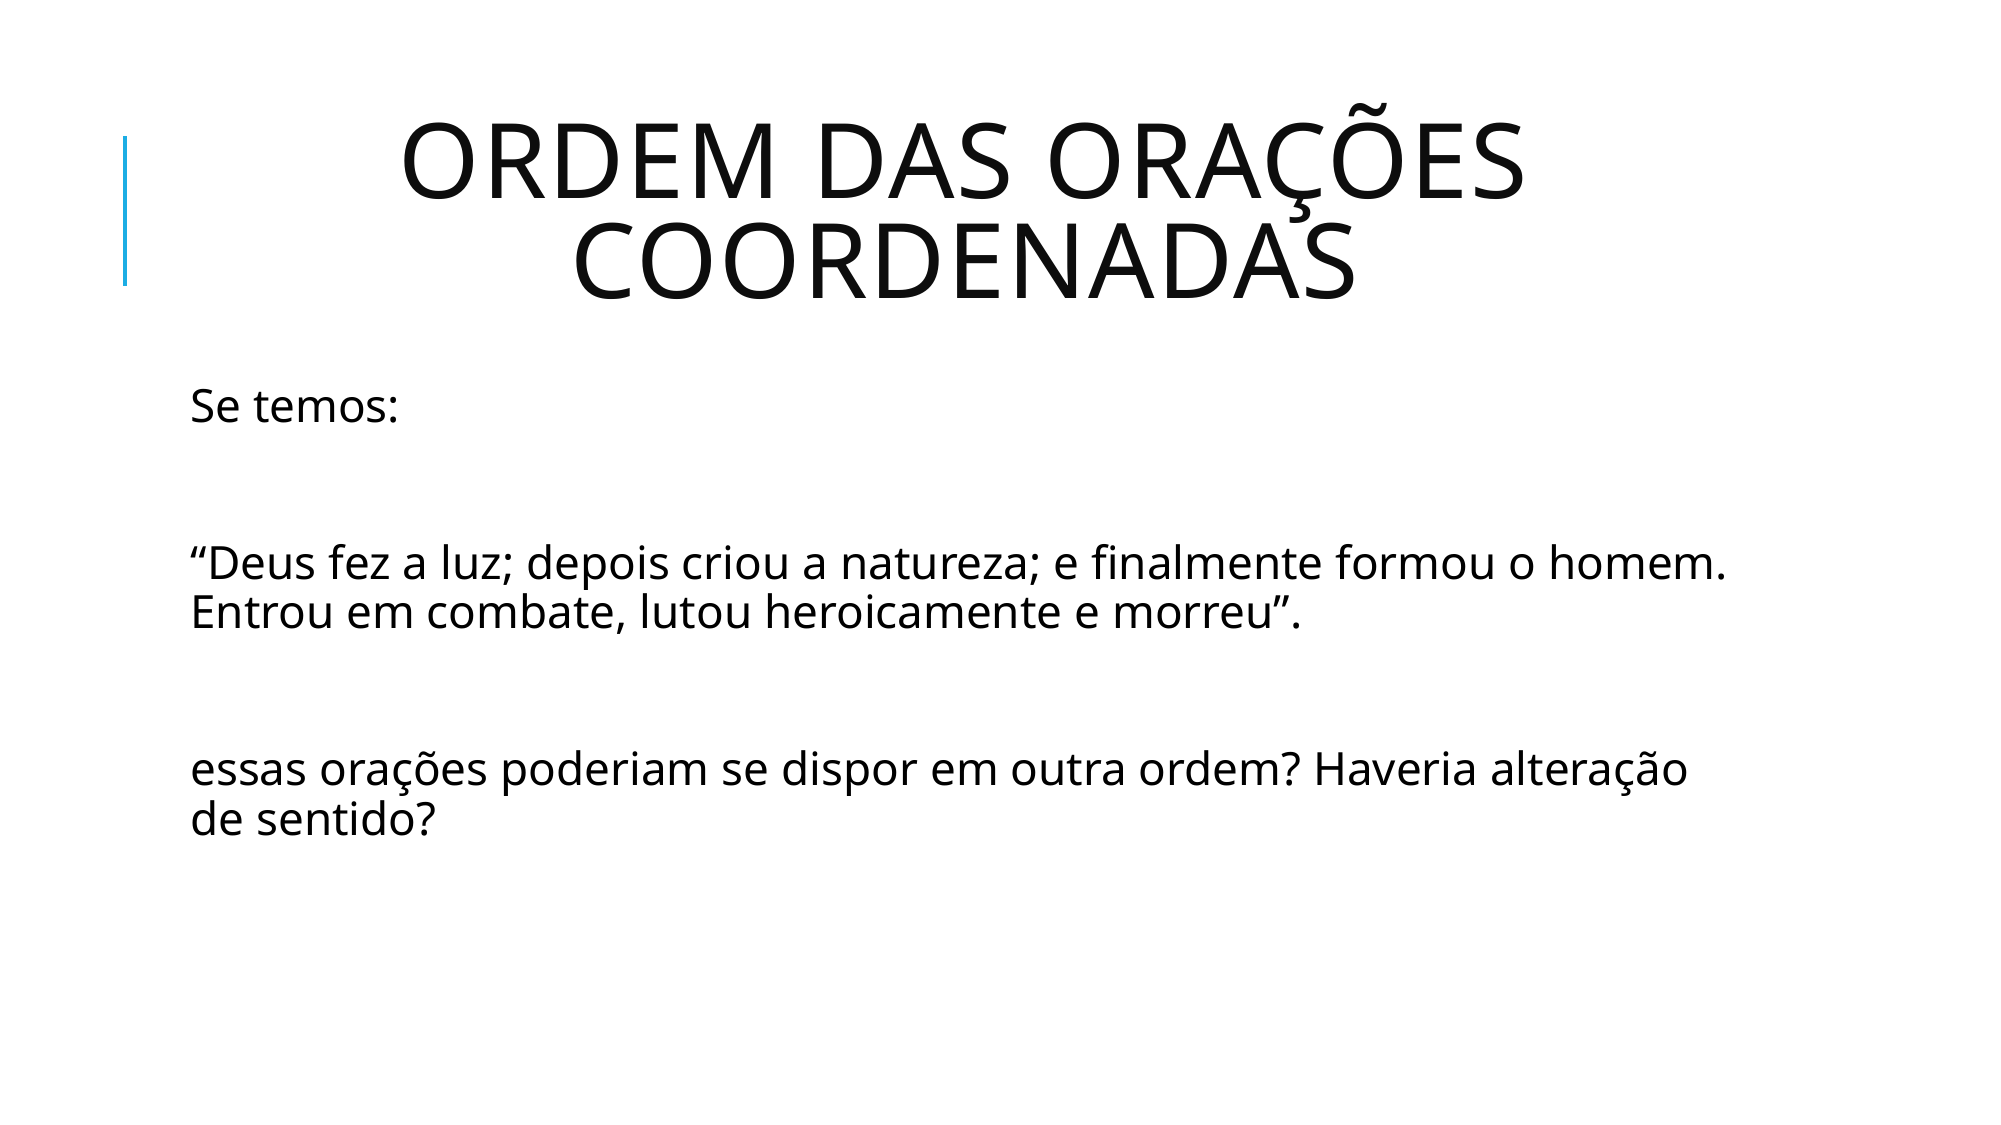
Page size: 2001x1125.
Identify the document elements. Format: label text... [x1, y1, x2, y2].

title Ordem das orações coordenadas [168, 96, 1763, 342]
list Se temos: “Deus fez a luz; depois criou a natureza; e finalmente formou o homem. Entrou em combate, lutou heroicamente e morreu”. essas orações poderiam se dispor em outra ordem? Haveria alteração de sentido? [168, 375, 1763, 1035]
